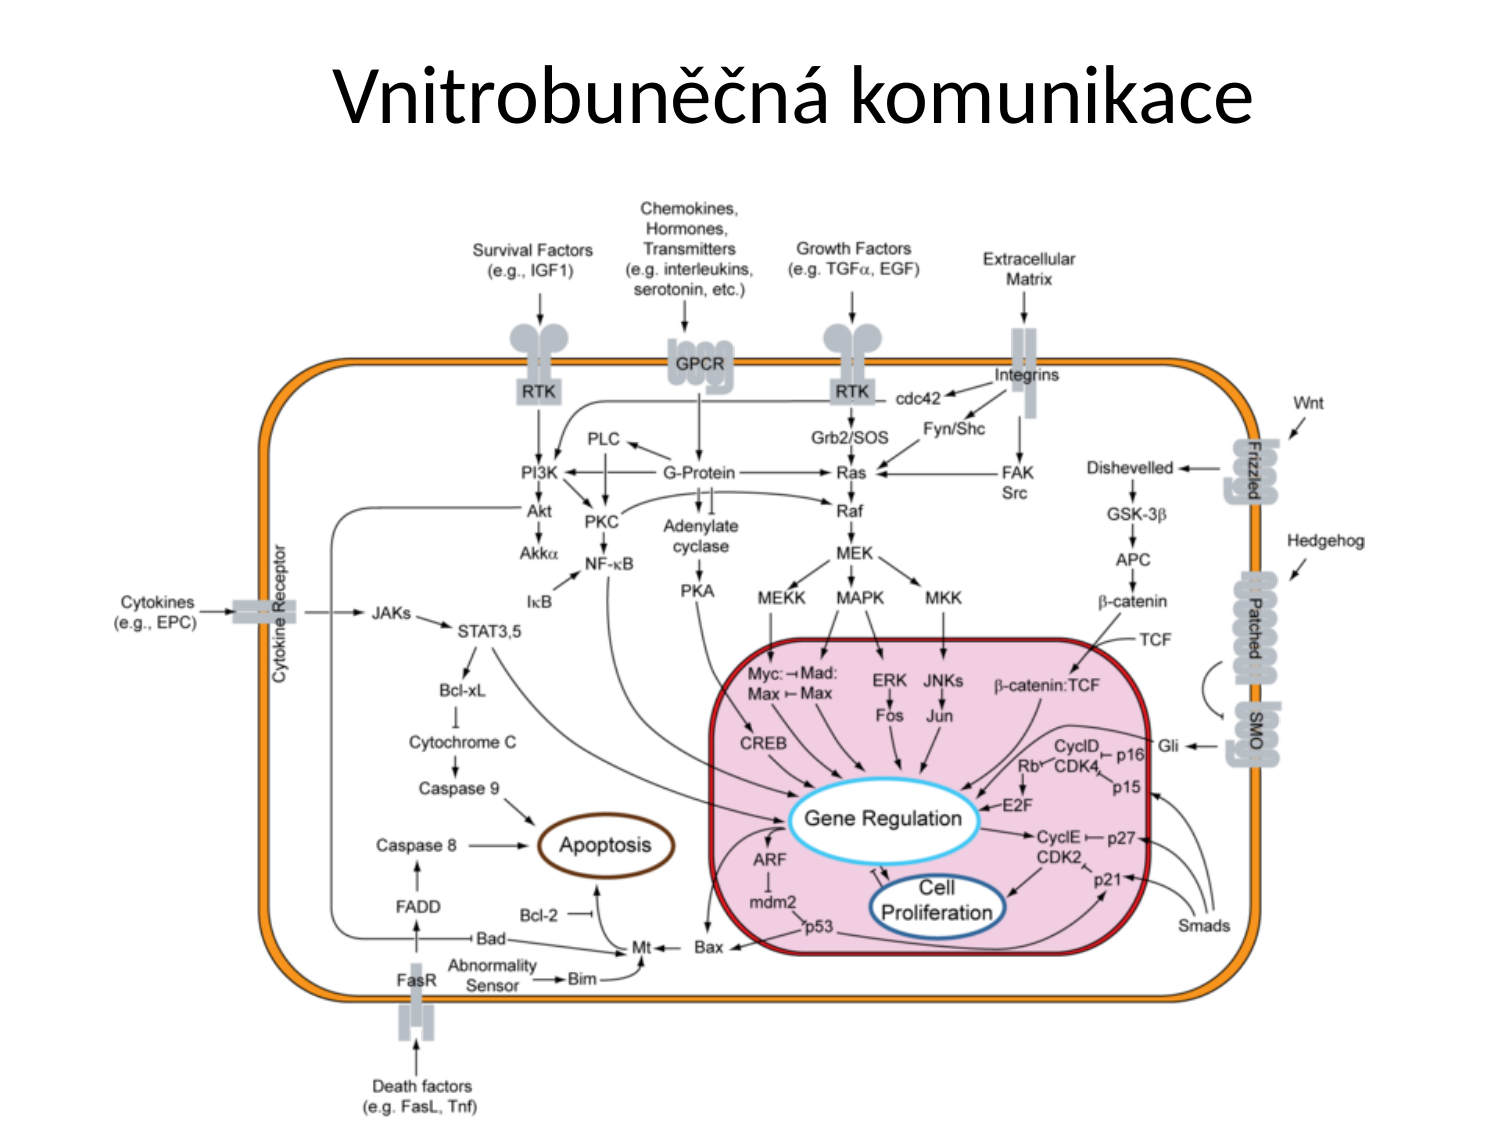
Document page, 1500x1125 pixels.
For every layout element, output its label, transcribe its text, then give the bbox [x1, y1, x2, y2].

text_box Vnitrobuněčná komunikace [317, 32, 1271, 148]
picture [113, 200, 1365, 1118]
